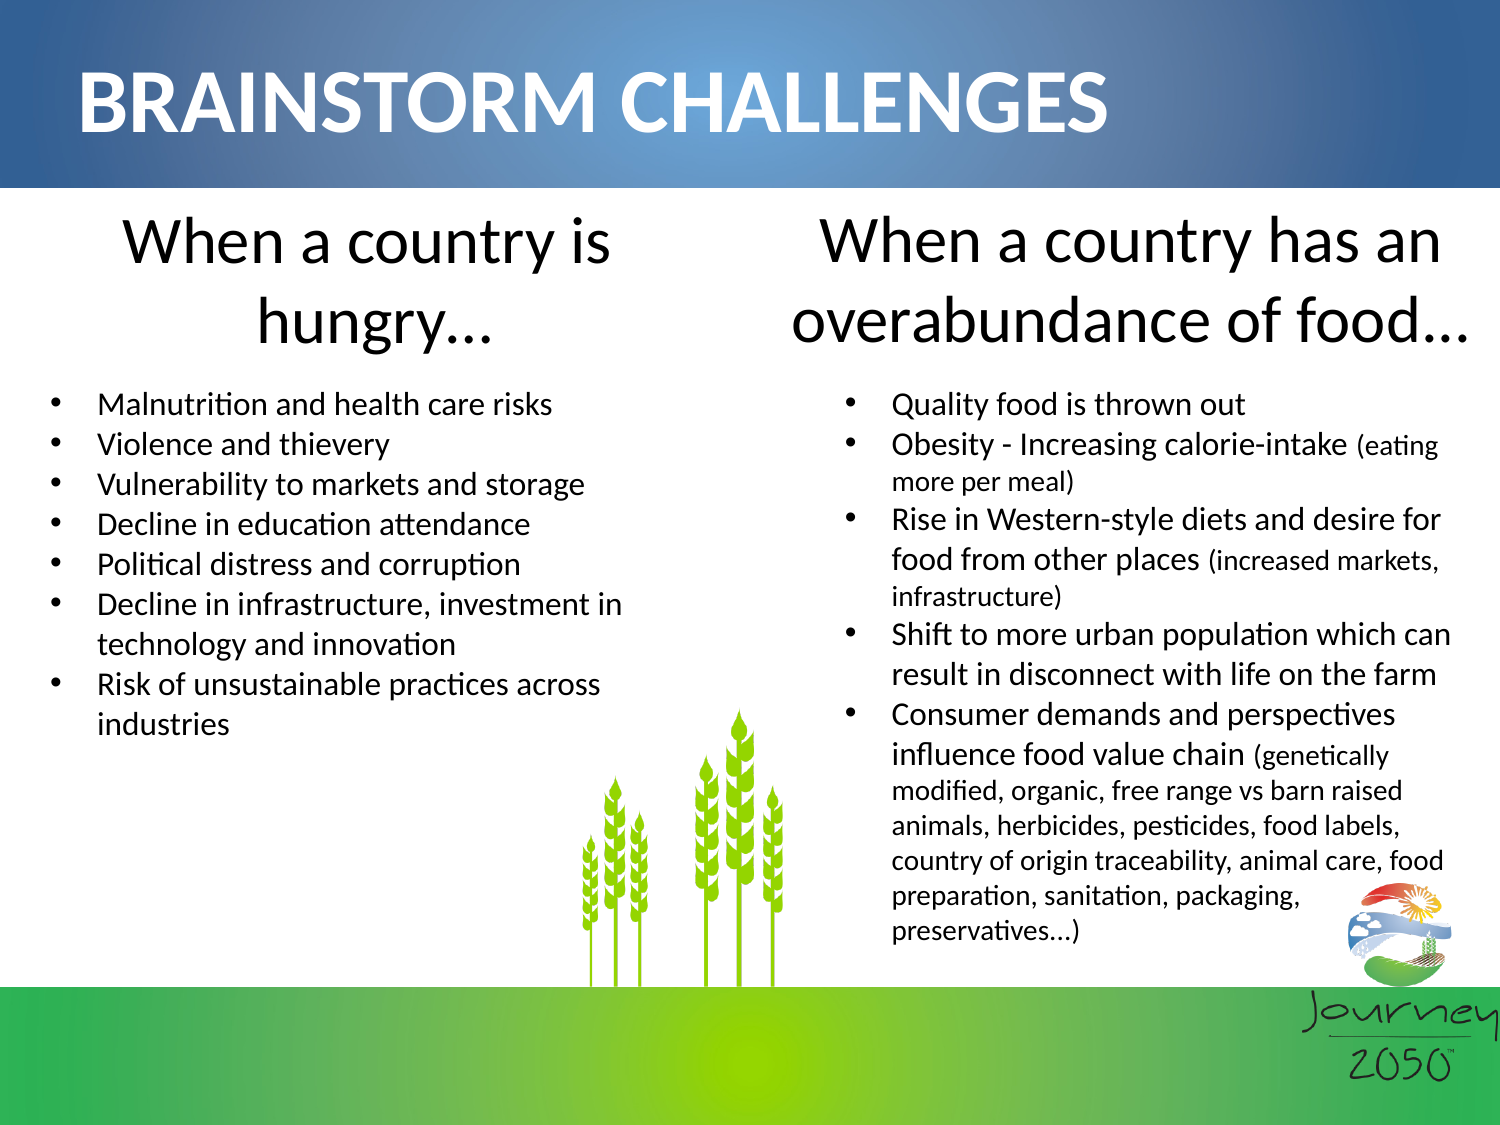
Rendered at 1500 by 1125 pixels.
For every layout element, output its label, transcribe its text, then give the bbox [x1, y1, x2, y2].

picture [0, 707, 1500, 1125]
picture [0, 0, 1500, 188]
title BRAINSTORM CHALLENGES [62, 2, 1450, 190]
text_box Malnutrition and health care risks Violence and thievery Vulnerability to markets and storage Decline in education attendance Political distress and corruption Decline in infrastructure, investment in technology and innovation Risk of unsustainable practices across industries [35, 374, 714, 749]
text_box Quality food is thrown out Obesity - Increasing calorie-intake (eating more per meal) Rise in Western-style diets and desire for food from other places (increased markets, infrastructure) Shift to more urban population which can result in disconnect with life on the farm Consumer demands and perspectives influence food value chain (genetically modified, organic, free range vs barn raised animals, herbicides, pesticides, food labels, country of origin traceability, animal care, food preparation, sanitation, packaging, preservatives...) [830, 374, 1496, 954]
text_box When a country has an overabundance of food... [762, 212, 1500, 340]
text_box When a country is hungry… [48, 189, 702, 292]
